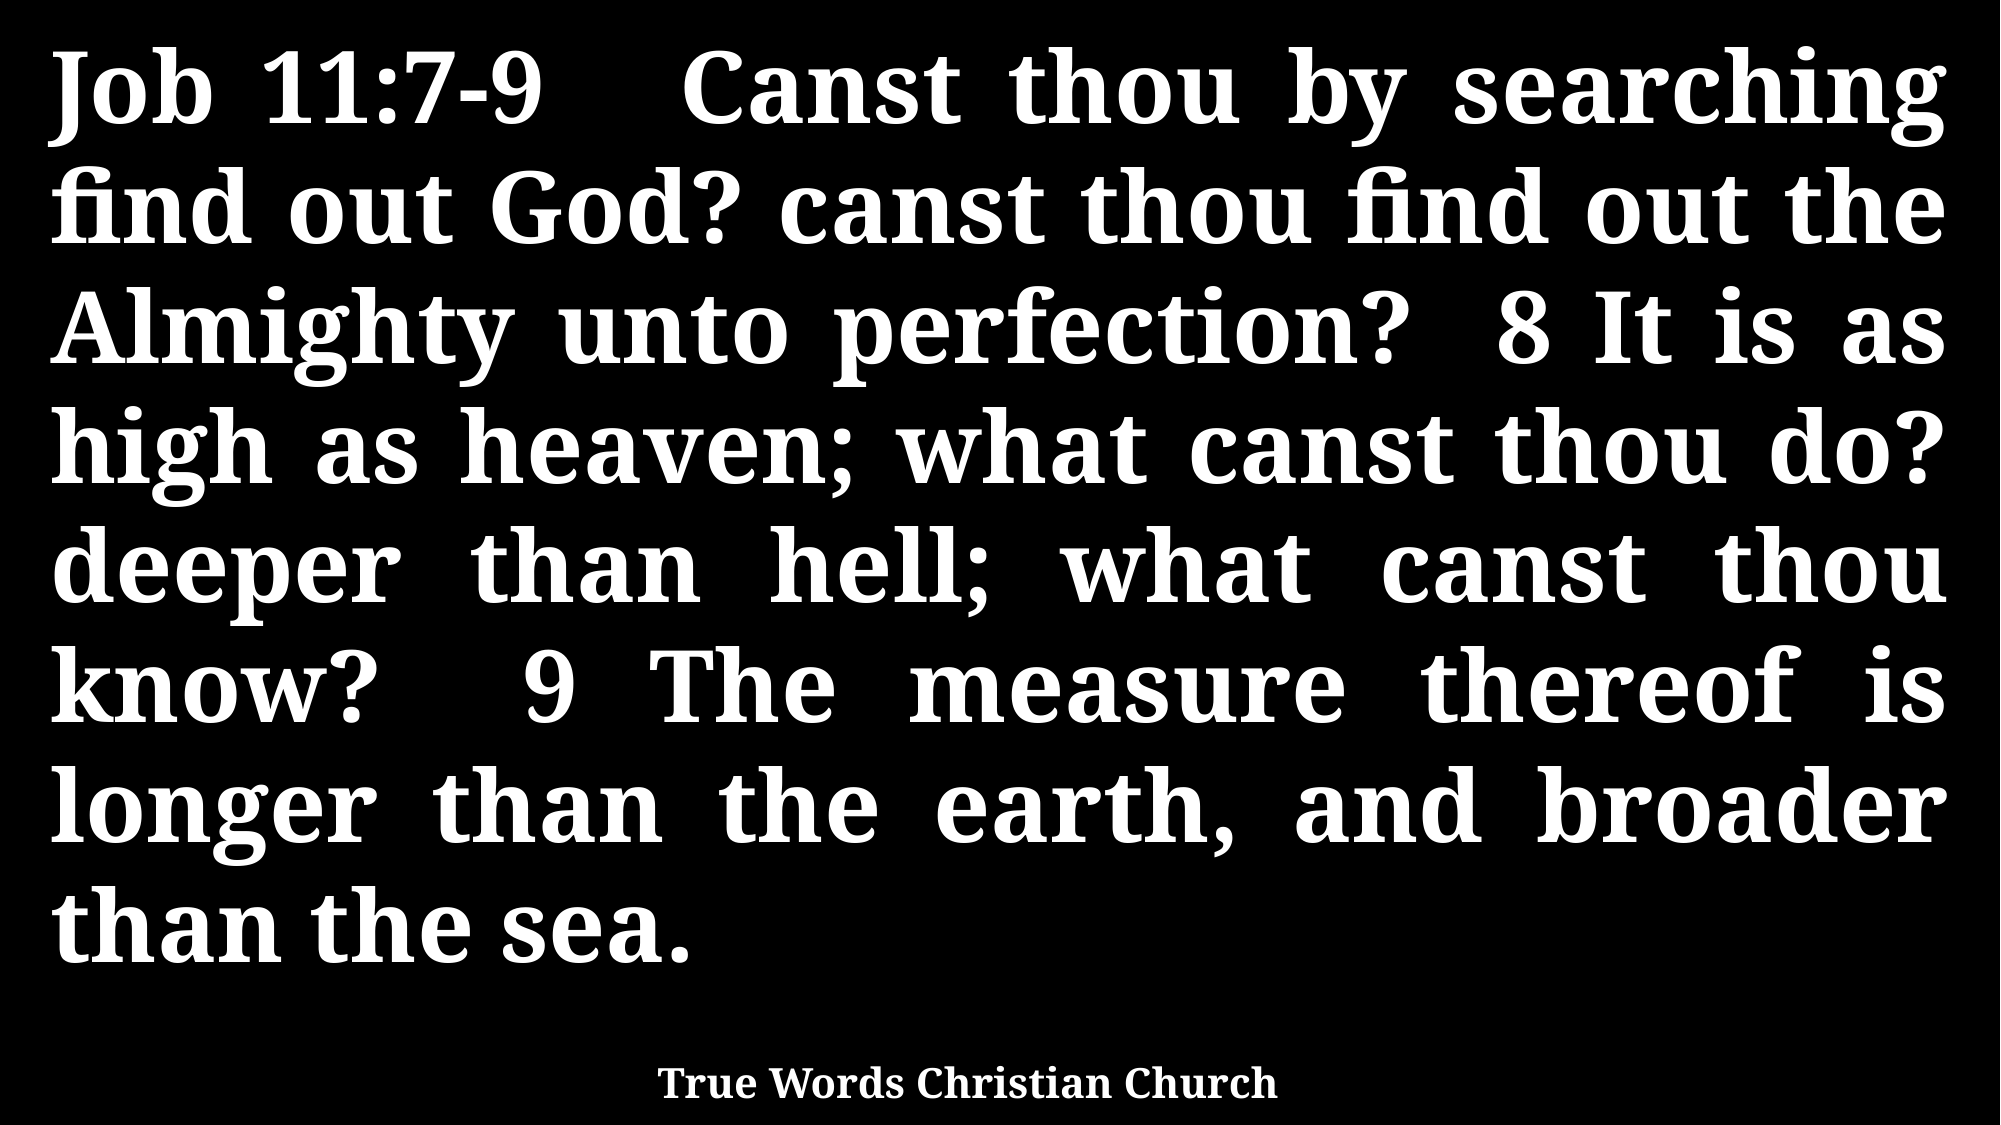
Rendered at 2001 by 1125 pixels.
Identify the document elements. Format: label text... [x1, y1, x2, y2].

text_box Job 11:7-9 Canst thou by searching find out God? canst thou find out the Almighty unto perfection? 8 It is as high as heaven; what canst thou do? deeper than hell; what canst thou know? 9 The measure thereof is longer than the earth, and broader than the sea. [35, 15, 1965, 991]
text_box True Words Christian Church [642, 1049, 1294, 1114]
